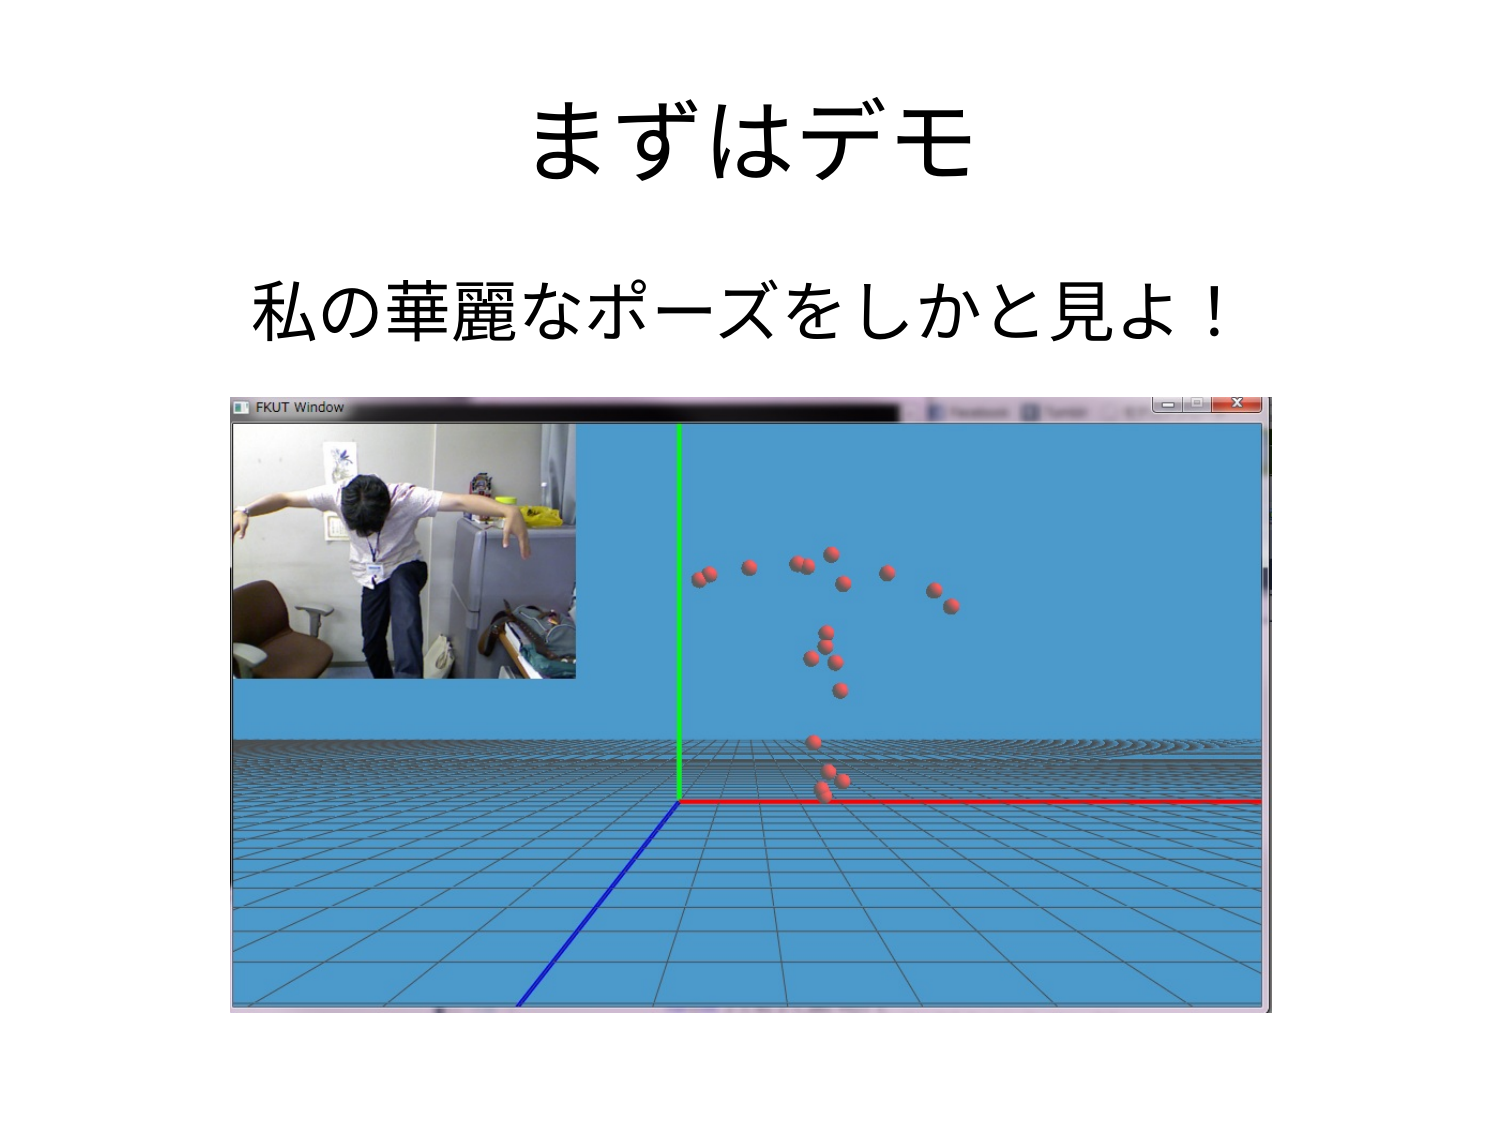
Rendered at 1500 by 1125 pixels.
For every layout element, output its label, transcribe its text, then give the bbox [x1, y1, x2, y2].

list 私の華麗なポーズをしかと見よ！ [75, 262, 1425, 1005]
title まずはデモ [75, 45, 1425, 233]
picture [229, 396, 1273, 1013]
